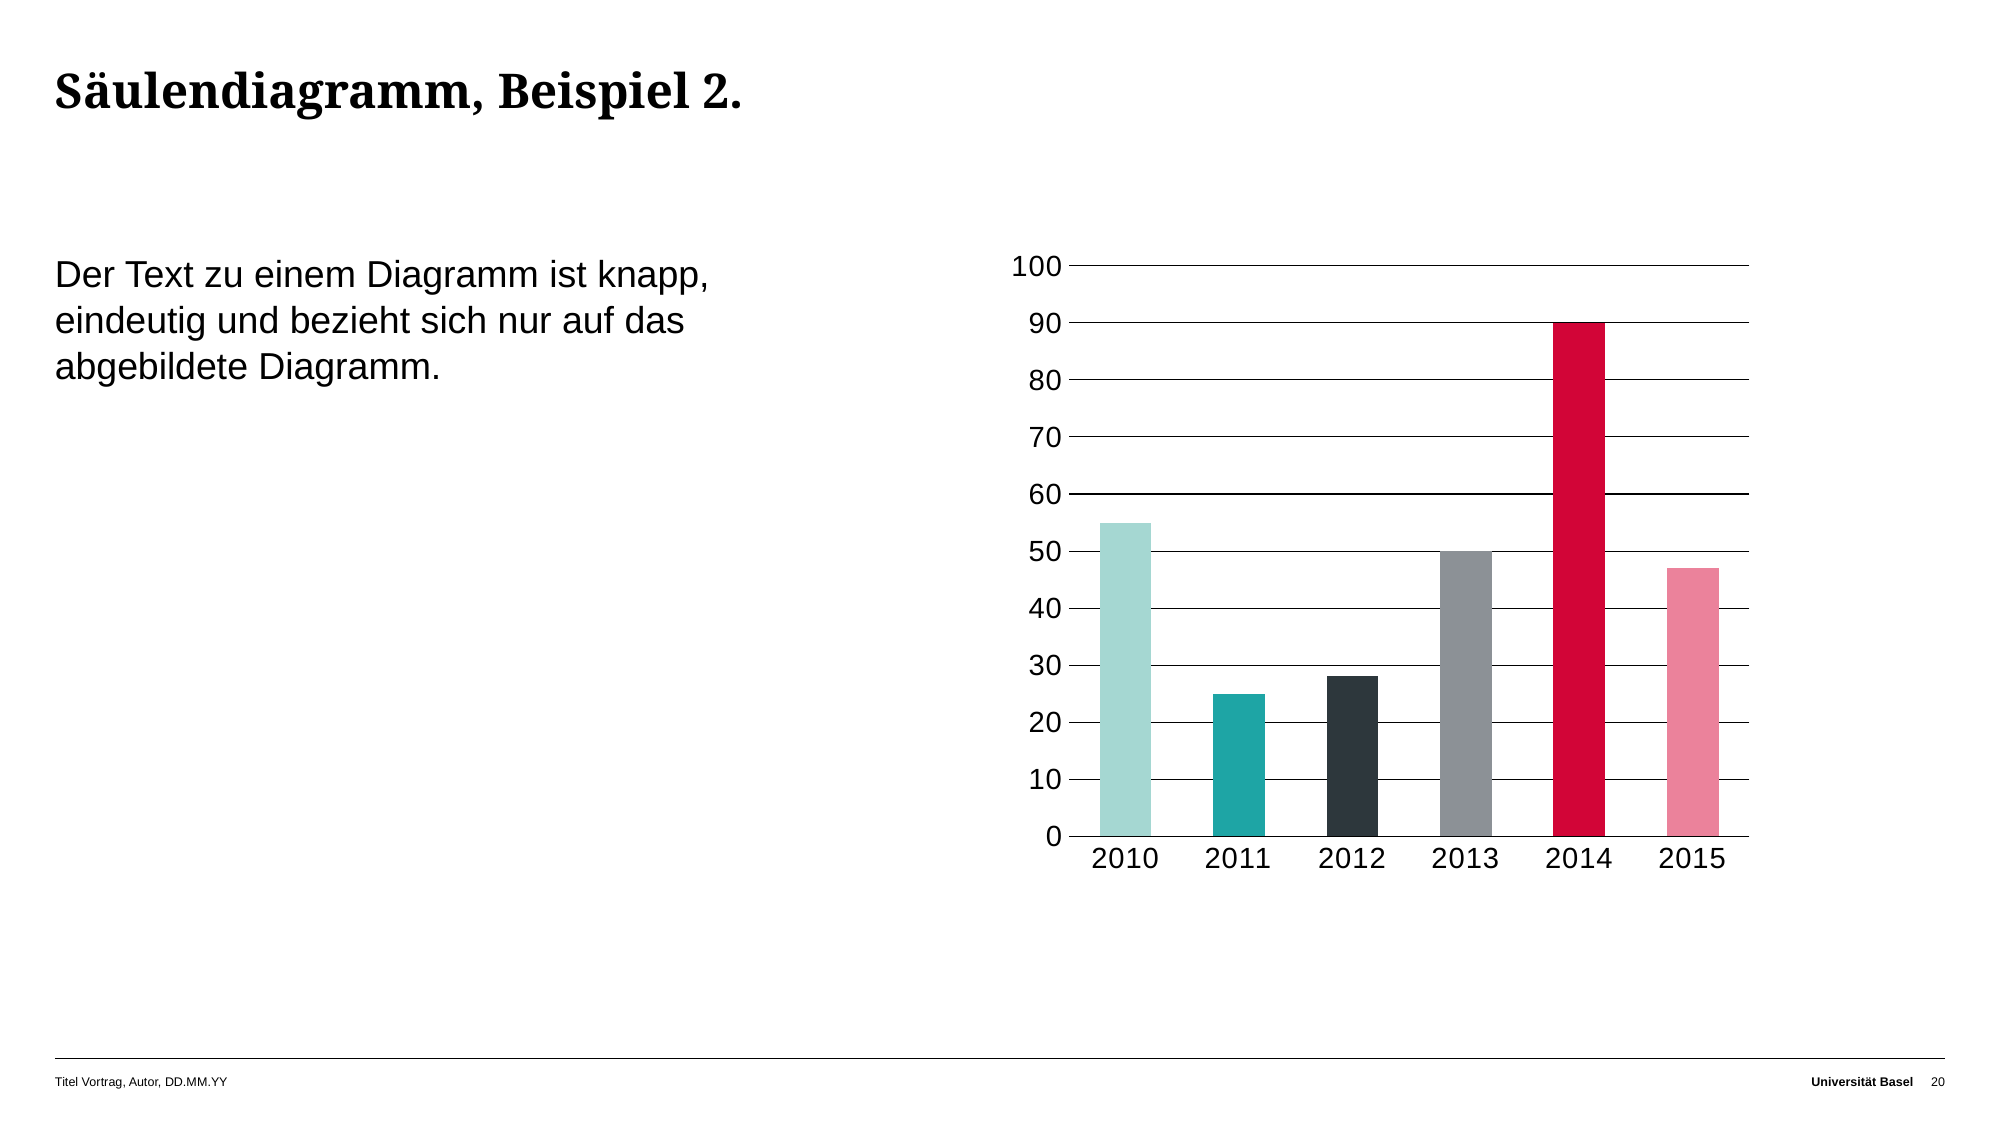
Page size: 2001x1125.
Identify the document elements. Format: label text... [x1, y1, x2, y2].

title Säulendiagramm, Beispiel 2. [55, 66, 1945, 191]
footer Universität Basel [1496, 1070, 1913, 1100]
slide_number 20 [1913, 1070, 1945, 1100]
text_box Der Text zu einem Diagramm ist knapp, eindeutig und bezieht sich nur auf das abgebildete Diagramm. [54, 249, 823, 888]
chart [993, 249, 1751, 888]
slide_number Titel Vortrag, Autor, DD.MM.YY [54, 1070, 528, 1100]
